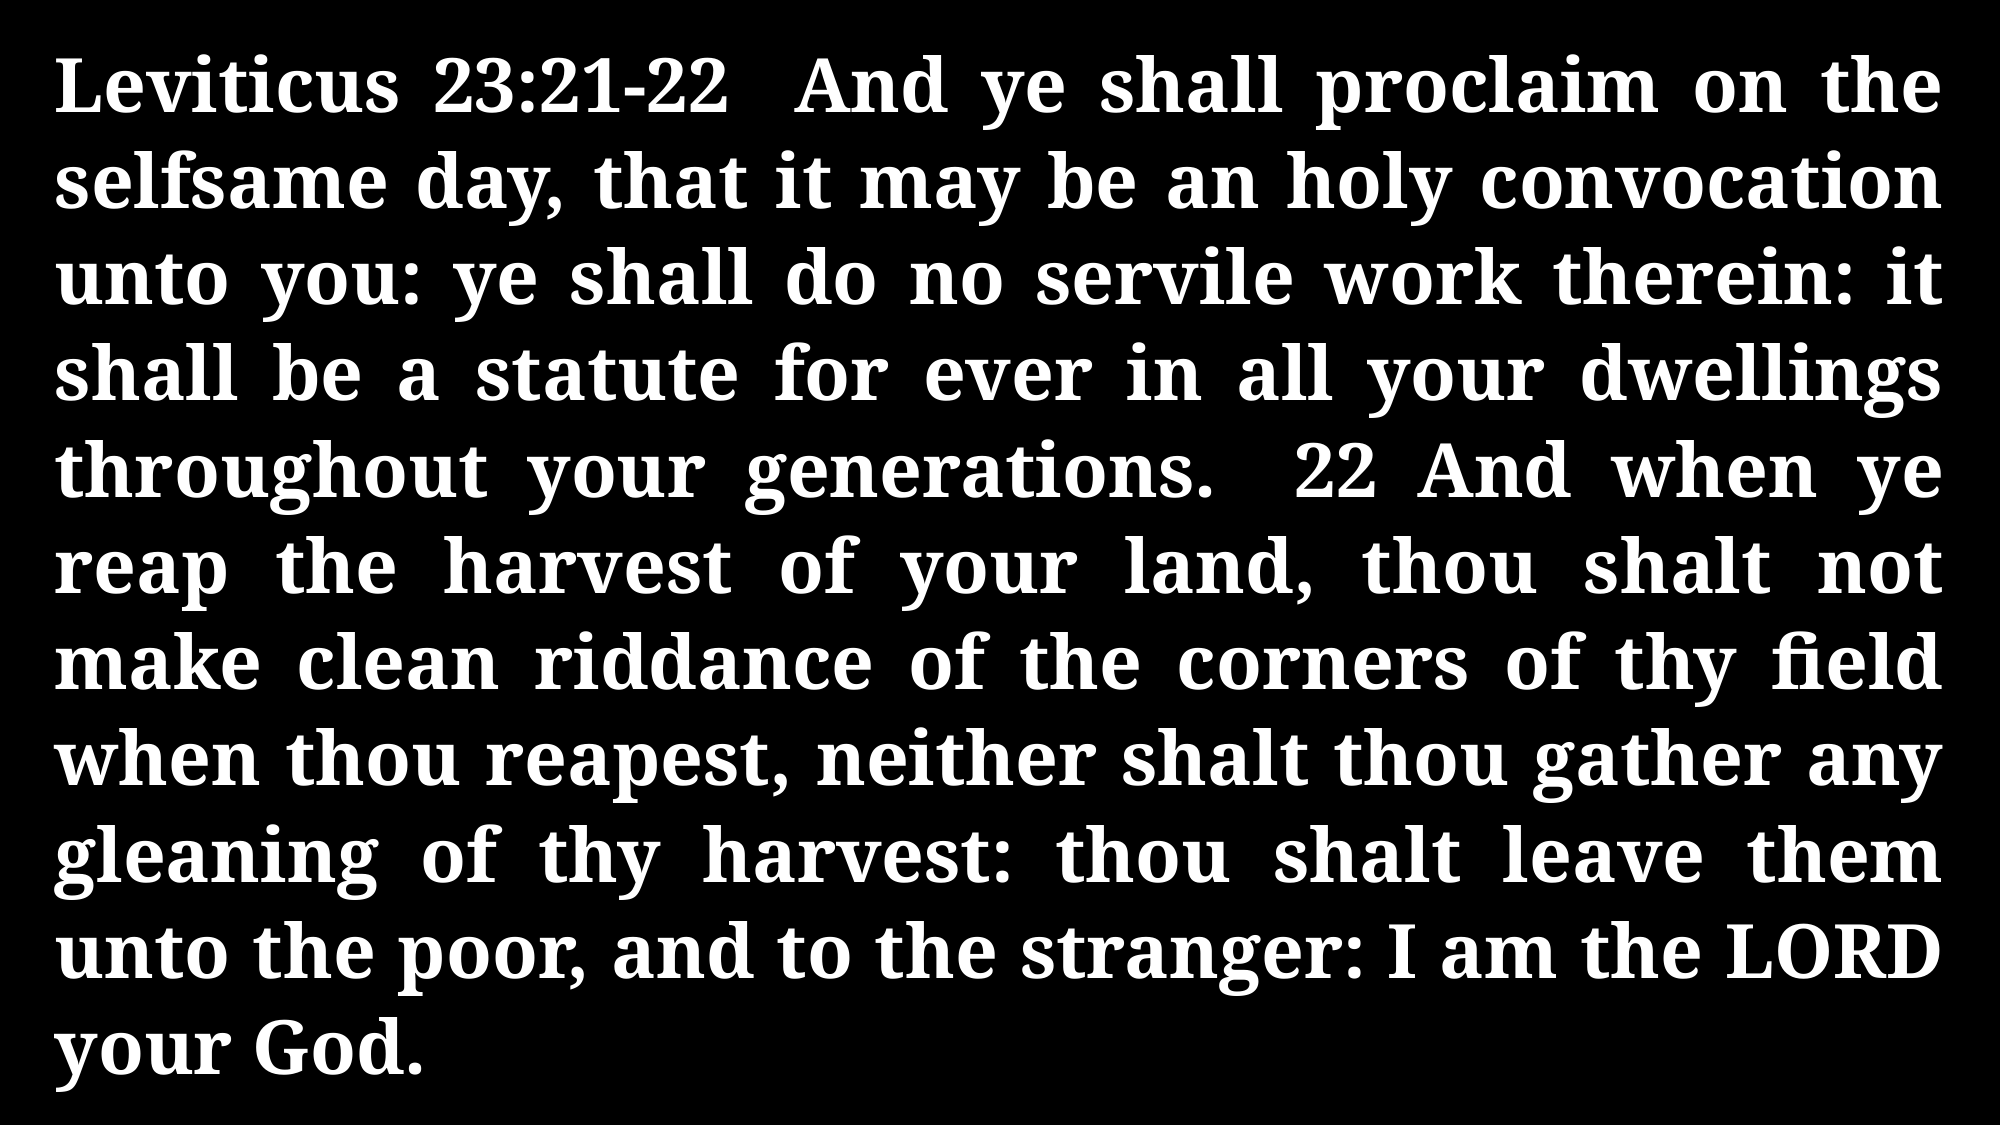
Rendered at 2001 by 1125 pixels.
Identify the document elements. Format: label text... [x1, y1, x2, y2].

text_box Leviticus 23:21-22 And ye shall proclaim on the selfsame day, that it may be an holy convocation unto you: ye shall do no servile work therein: it shall be a statute for ever in all your dwellings throughout your generations. 22 And when ye reap the harvest of your land, thou shalt not make clean riddance of the corners of thy field when thou reapest, neither shalt thou gather any gleaning of thy harvest: thou shalt leave them unto the poor, and to the stranger: I am the LORD your God. [39, 23, 1961, 1097]
